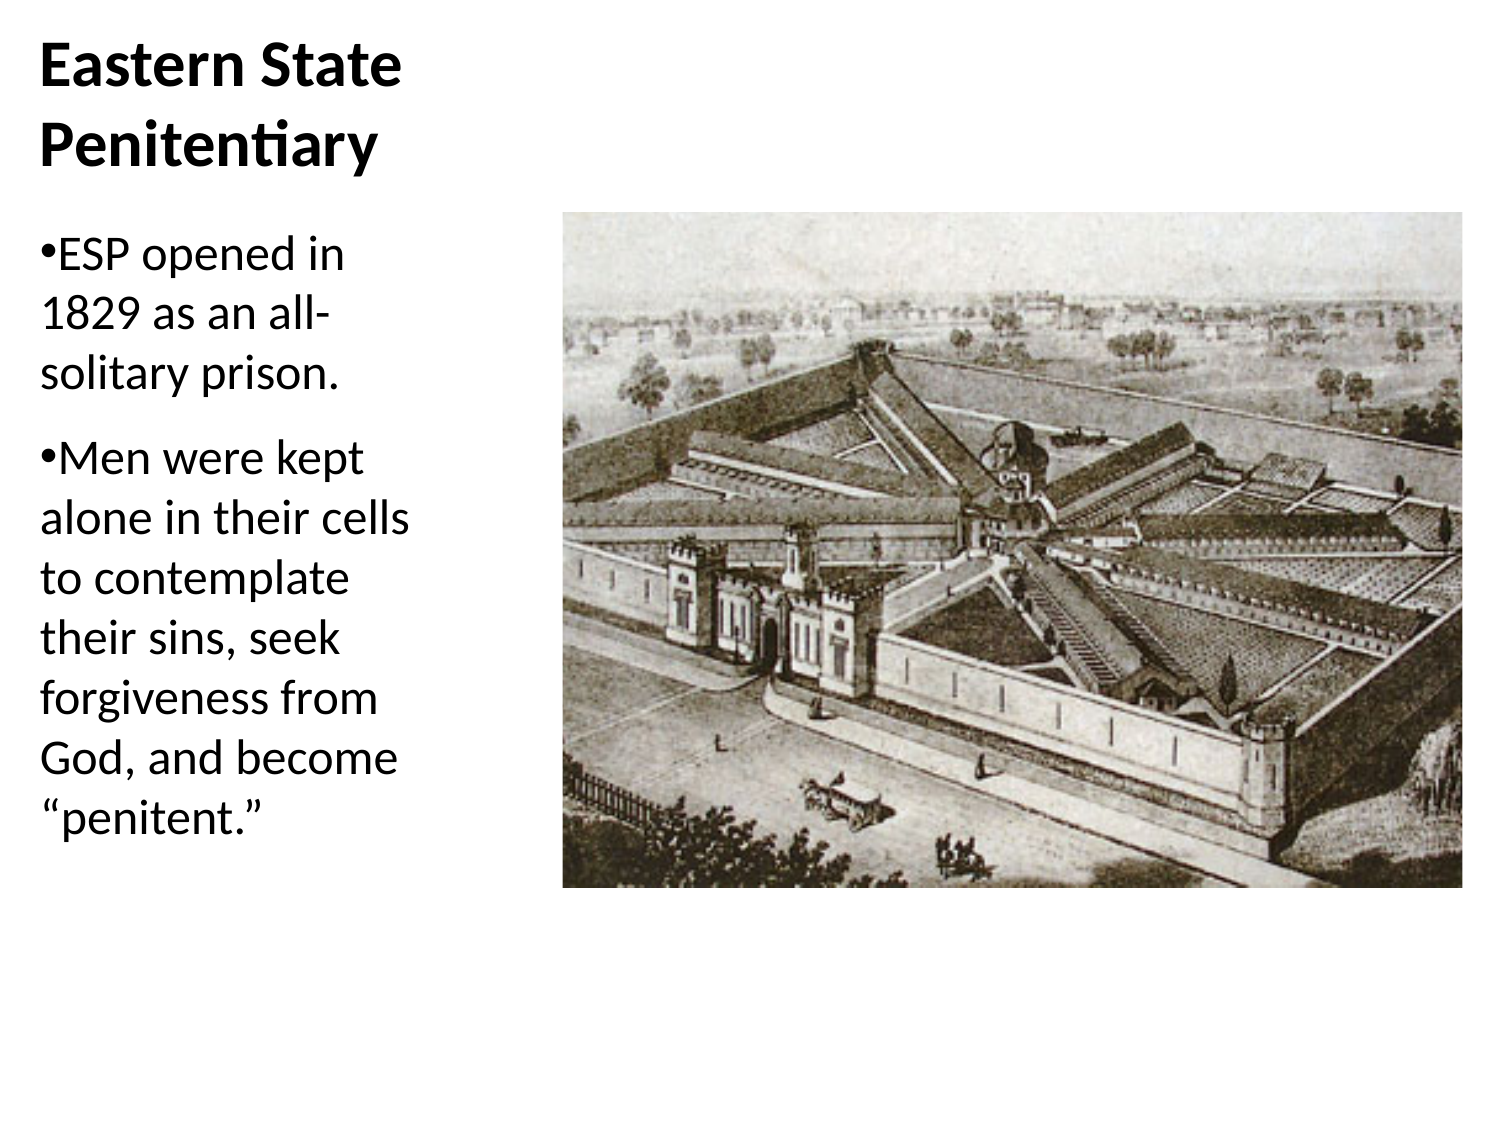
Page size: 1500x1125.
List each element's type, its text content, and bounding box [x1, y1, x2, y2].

title Eastern State Penitentiary [24, 75, 988, 188]
list ESP opened in 1829 as an all-solitary prison. Men were kept alone in their cells to contemplate their sins, seek forgiveness from God, and become “penitent.” . [24, 212, 463, 1075]
picture [562, 212, 1463, 888]
